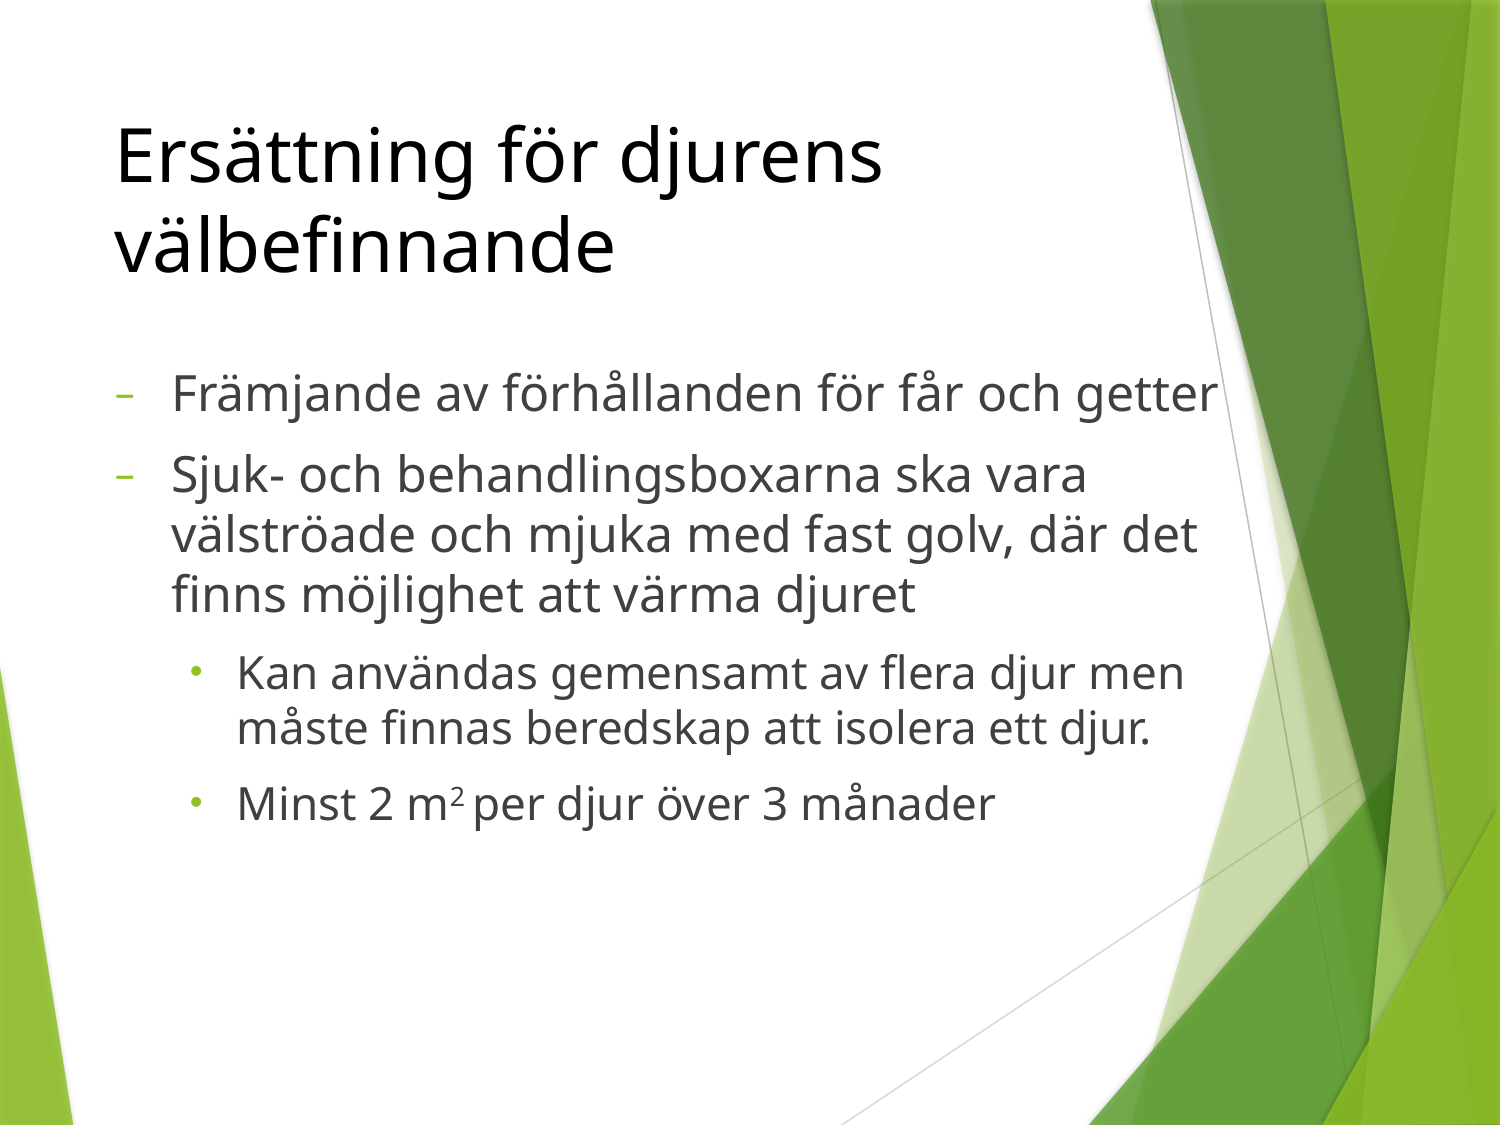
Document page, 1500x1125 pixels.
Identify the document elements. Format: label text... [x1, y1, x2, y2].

title Ersättning för djurens välbefinnande [99, 99, 1142, 317]
list Främjande av förhållanden för får och getter Sjuk- och behandlingsboxarna ska vara välströade och mjuka med fast golv, där det finns möjlighet att värma djuret Kan användas gemensamt av flera djur men måste finnas beredskap att isolera ett djur. Minst 2 m2 per djur över 3 månader [99, 354, 1306, 992]
